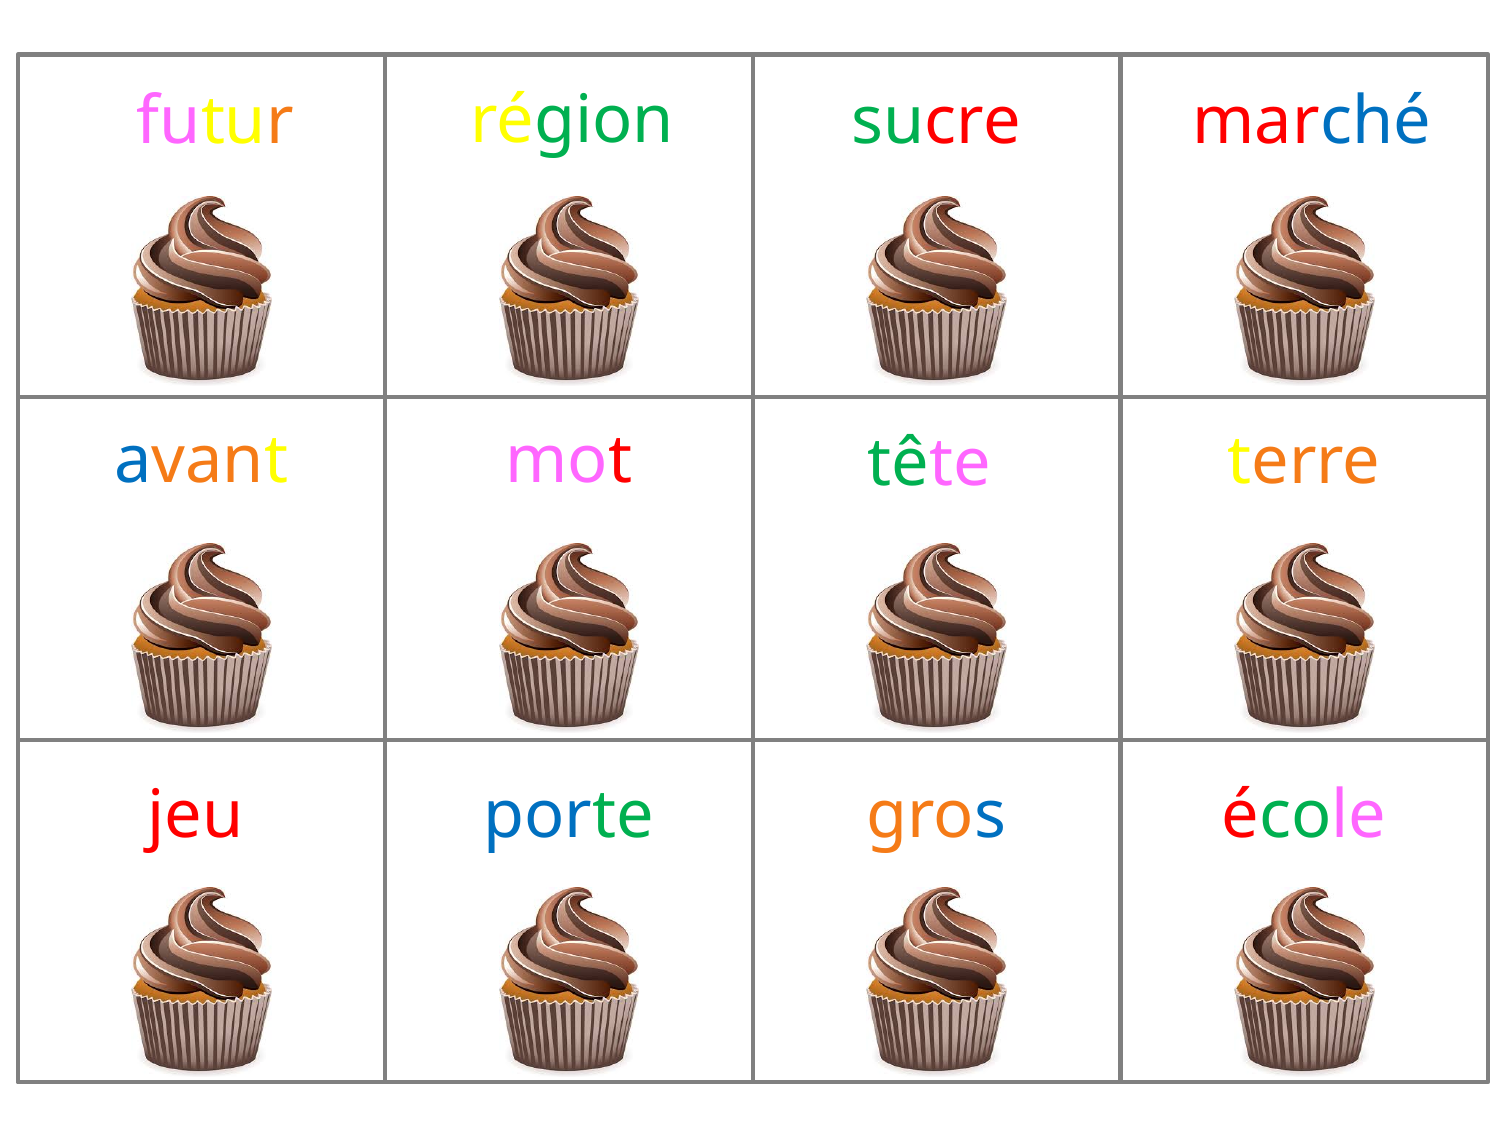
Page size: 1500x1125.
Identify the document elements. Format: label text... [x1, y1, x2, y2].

text_box école [1206, 763, 1402, 858]
text_box jeu [132, 763, 259, 858]
picture [131, 887, 272, 1077]
picture [498, 887, 640, 1077]
text_box [383, 395, 751, 738]
text_box futur [122, 69, 309, 164]
text_box [383, 738, 751, 1084]
text_box marché [1178, 69, 1446, 164]
text_box [16, 738, 383, 1084]
text_box porte [468, 763, 670, 858]
picture [131, 195, 272, 386]
text_box [1118, 52, 1490, 395]
text_box [1118, 395, 1490, 738]
text_box [1118, 738, 1490, 1084]
picture [866, 542, 1007, 733]
text_box [751, 738, 1118, 1084]
picture [1234, 542, 1375, 733]
picture [498, 542, 640, 733]
text_box [751, 395, 1118, 738]
text_box terre [1212, 409, 1396, 504]
picture [131, 542, 272, 733]
text_box tête [853, 410, 1007, 506]
picture [866, 887, 1007, 1077]
text_box avant [99, 408, 304, 504]
picture [498, 195, 640, 386]
text_box [383, 52, 751, 395]
picture [1234, 887, 1375, 1077]
picture [866, 195, 1007, 386]
text_box [16, 395, 383, 738]
text_box [751, 52, 1118, 395]
text_box région [455, 68, 690, 164]
text_box mot [490, 408, 648, 504]
text_box sucre [837, 69, 1037, 164]
text_box gros [851, 763, 1022, 858]
text_box [16, 52, 383, 395]
picture [1234, 195, 1375, 386]
